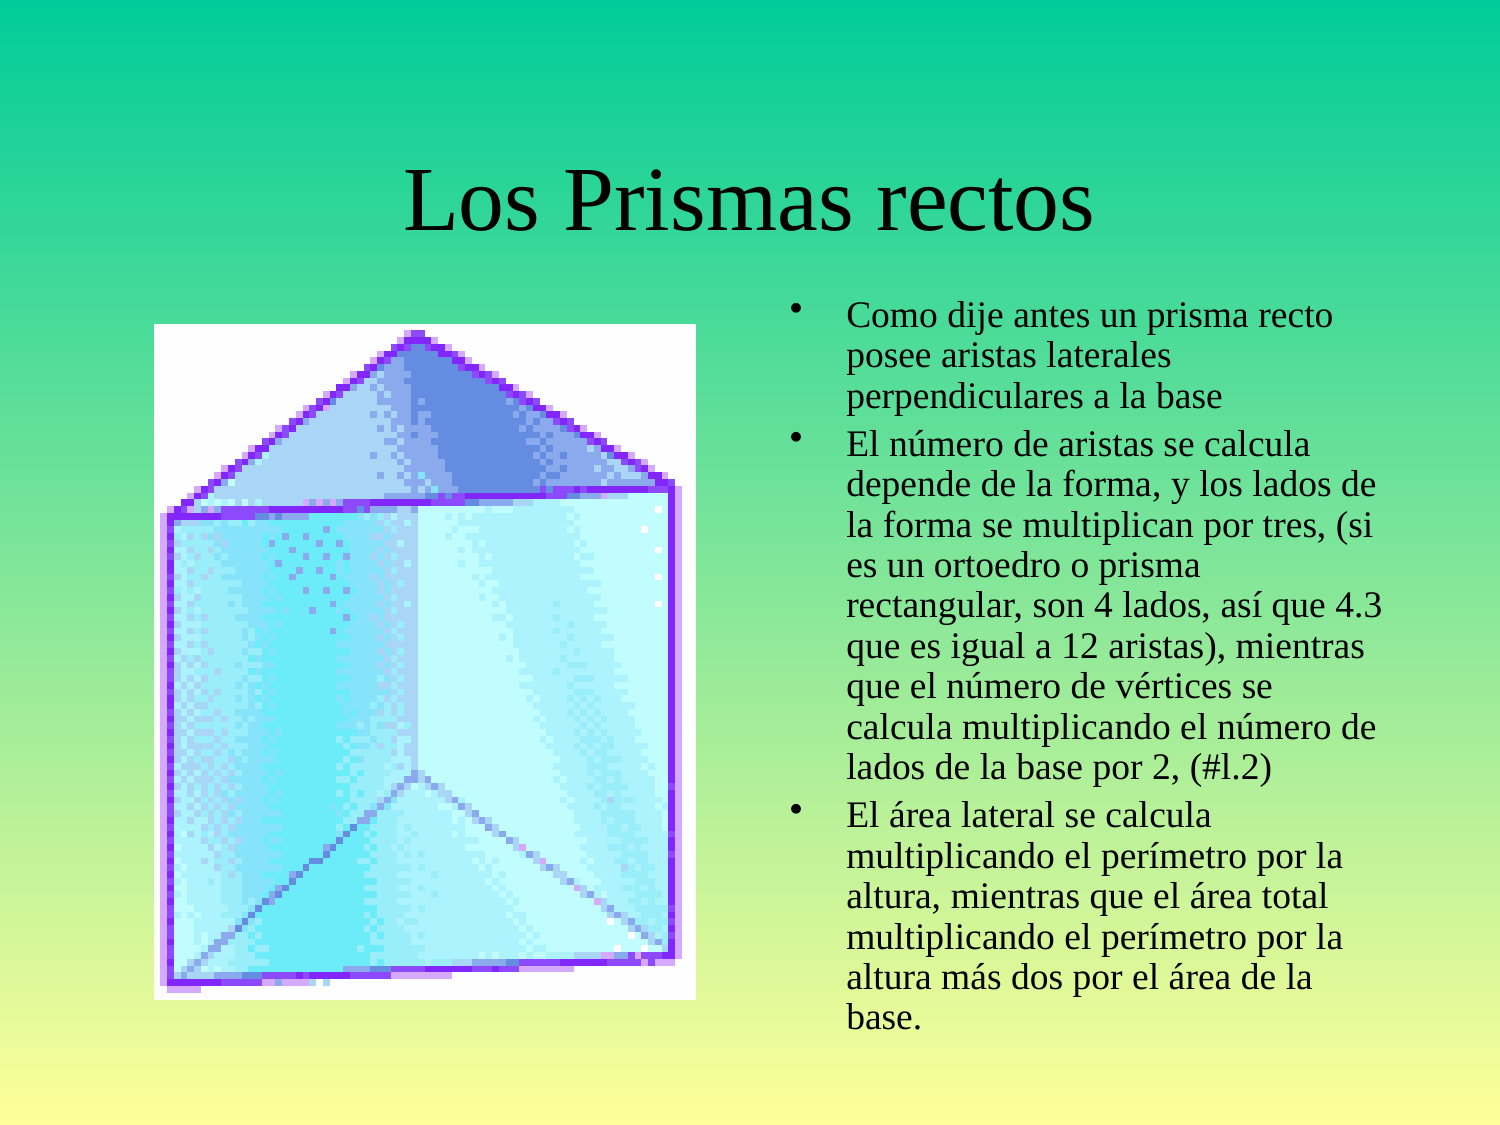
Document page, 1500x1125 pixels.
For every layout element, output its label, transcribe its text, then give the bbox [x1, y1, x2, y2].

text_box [154, 324, 696, 1001]
title Los Prismas rectos [112, 99, 1388, 288]
list Como dije antes un prisma recto posee aristas laterales perpendiculares a la base El número de aristas se calcula depende de la forma, y los lados de la forma se multiplican por tres, (si es un ortoedro o prisma rectangular, son 4 lados, así que 4.3 que es igual a 12 aristas), mientras que el número de vértices se calcula multiplicando el número de lados de la base por 2, (#l.2) El área lateral se calcula multiplicando el perímetro por la altura, mientras que el área total multiplicando el perímetro por la altura más dos por el área de la base. [774, 287, 1400, 1063]
